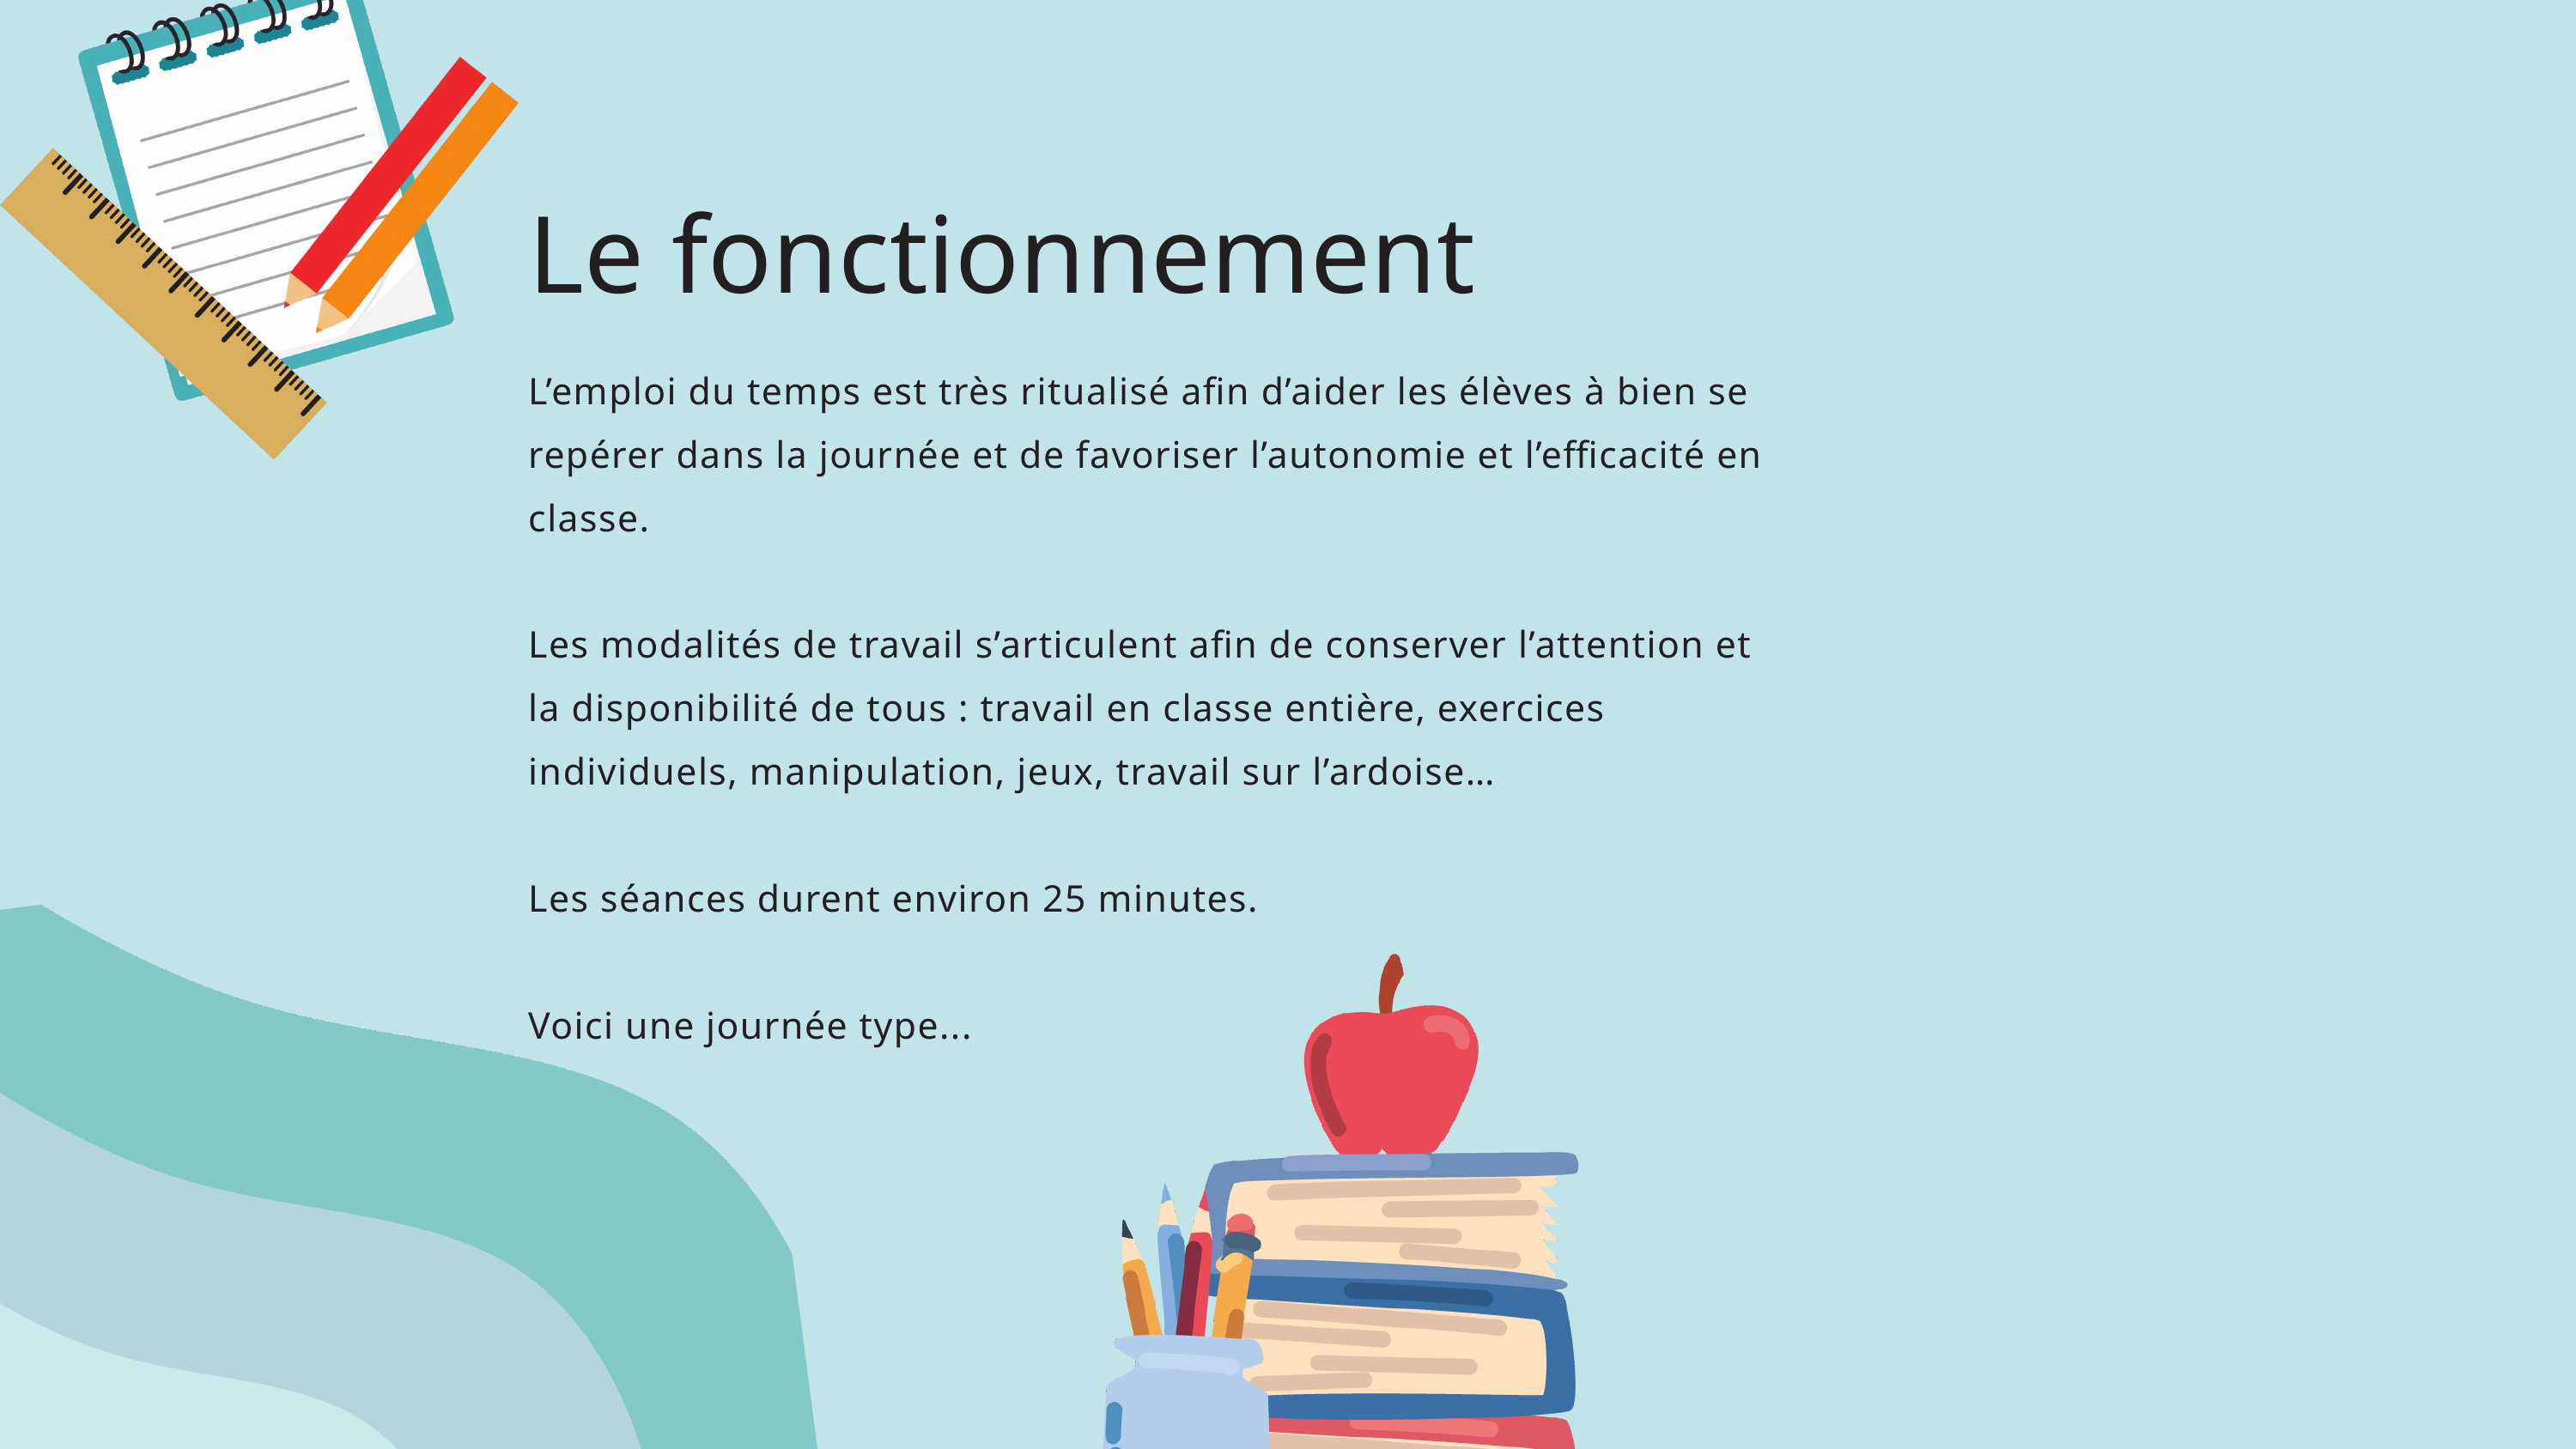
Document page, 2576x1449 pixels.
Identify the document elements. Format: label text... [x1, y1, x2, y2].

text_box [0, 841, 818, 1449]
text_box [0, 0, 519, 459]
text_box L’emploi du temps est très ritualisé afin d’aider les élèves à bien se repérer dans la journée et de favoriser l’autonomie et l’efficacité en classe. Les modalités de travail s’articulent afin de conserver l’attention et la disponibilité de tous : travail en classe entière, exercices individuels, manipulation, jeux, travail sur l’ardoise… Les séances durent environ 25 minutes. Voici une journée type... [528, 348, 1795, 1110]
text_box Le fonctionnement [528, 191, 1665, 315]
text_box [1097, 1110, 1586, 1449]
